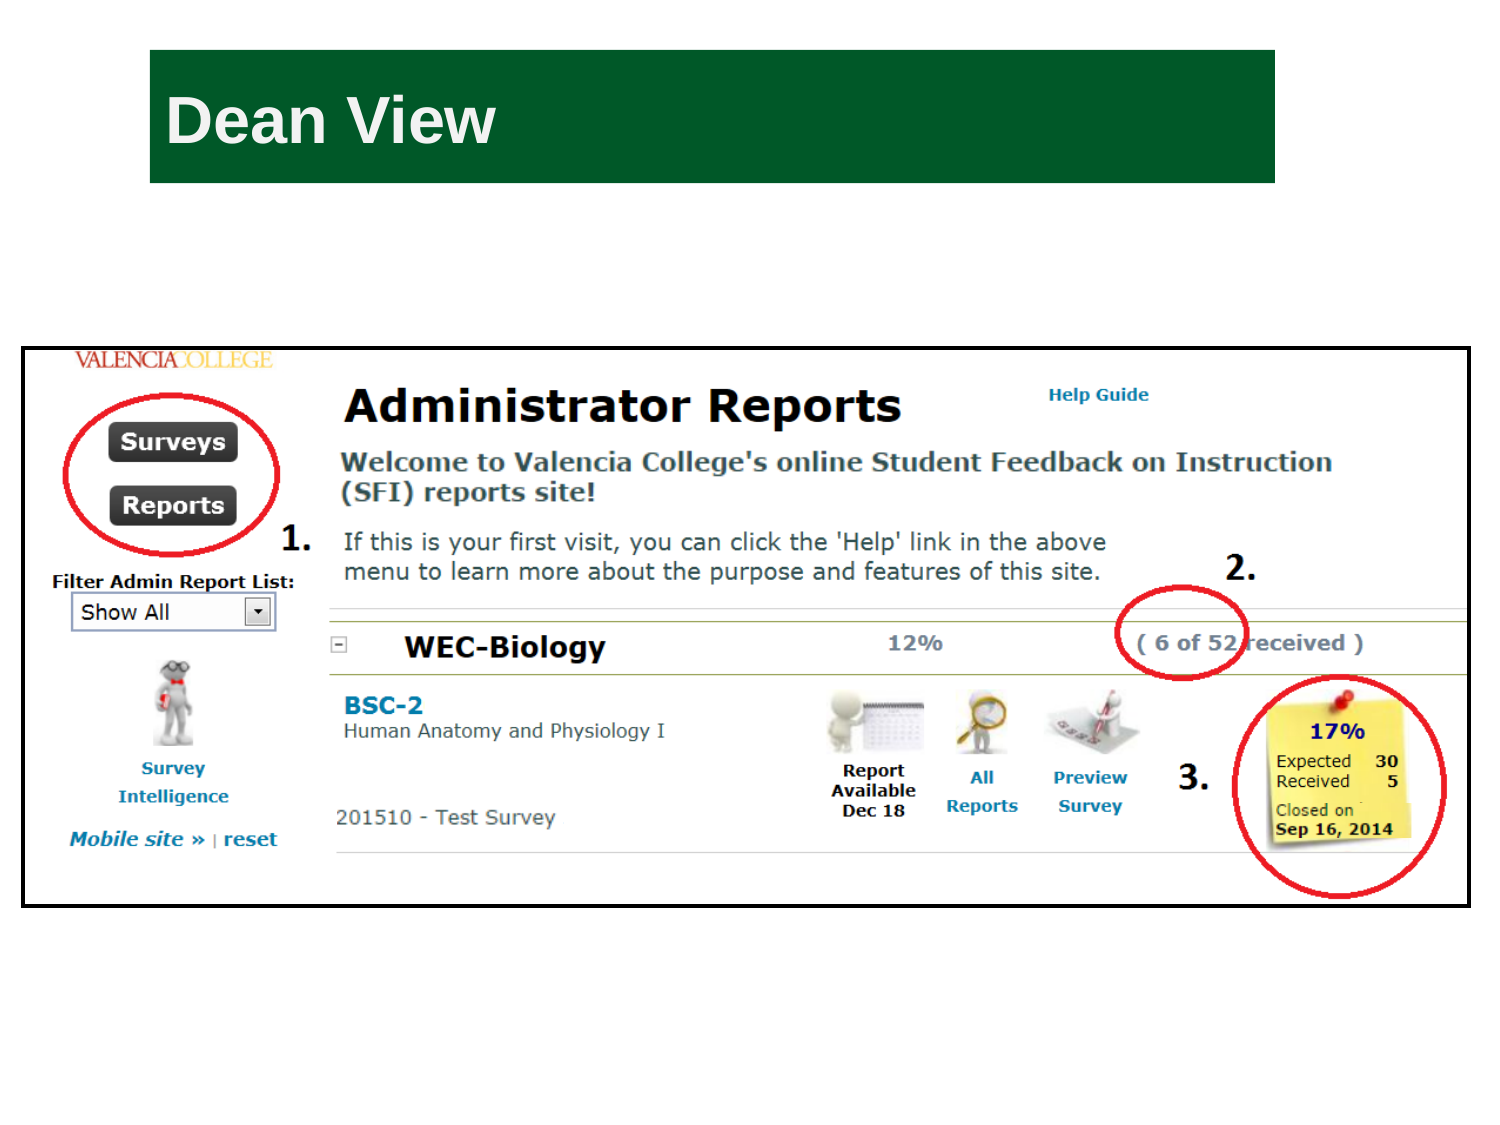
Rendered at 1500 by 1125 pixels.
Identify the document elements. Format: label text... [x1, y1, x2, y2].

text_box Dean View [149, 49, 1275, 184]
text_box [24, 349, 1468, 905]
